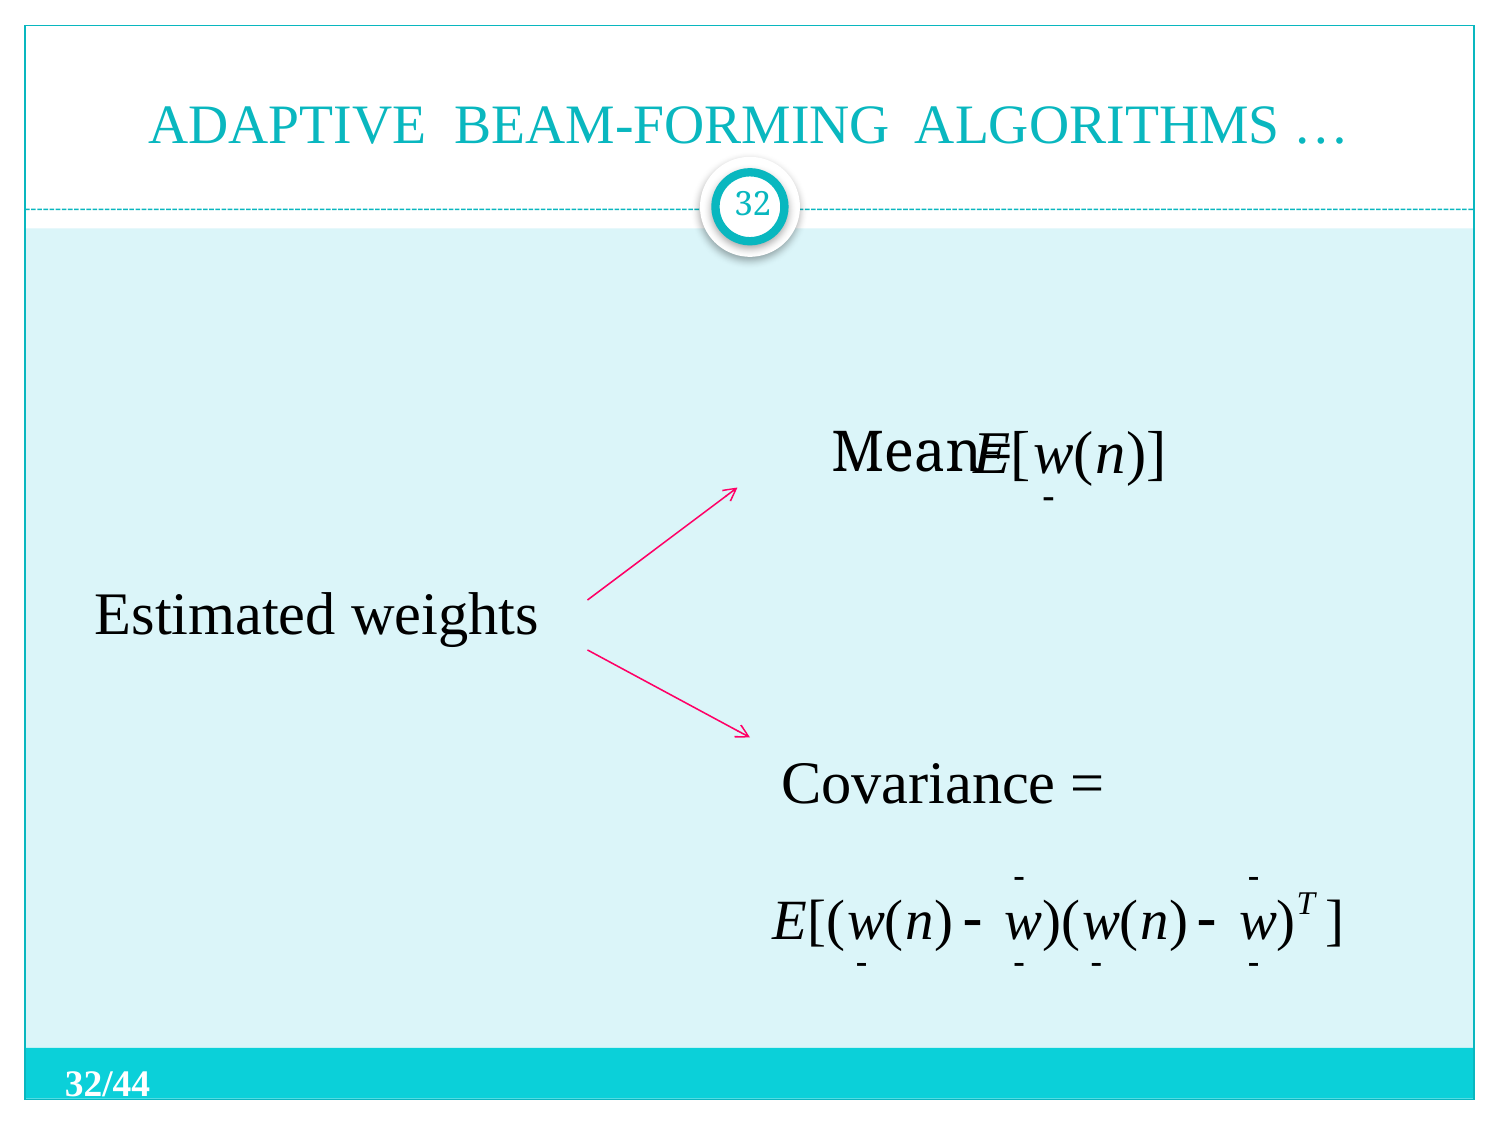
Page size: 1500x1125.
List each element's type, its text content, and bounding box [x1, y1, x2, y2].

list Mean= Estimated weights Covariance = [49, 250, 1445, 1001]
title ADAPTIVE BEAM-FORMING ALGORITHMS … [49, 37, 1450, 162]
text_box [587, 487, 738, 601]
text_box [587, 649, 751, 738]
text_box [962, 412, 1176, 525]
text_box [762, 849, 1351, 988]
slide_number 32 [715, 168, 791, 241]
footer 32/44 [50, 1051, 638, 1112]
